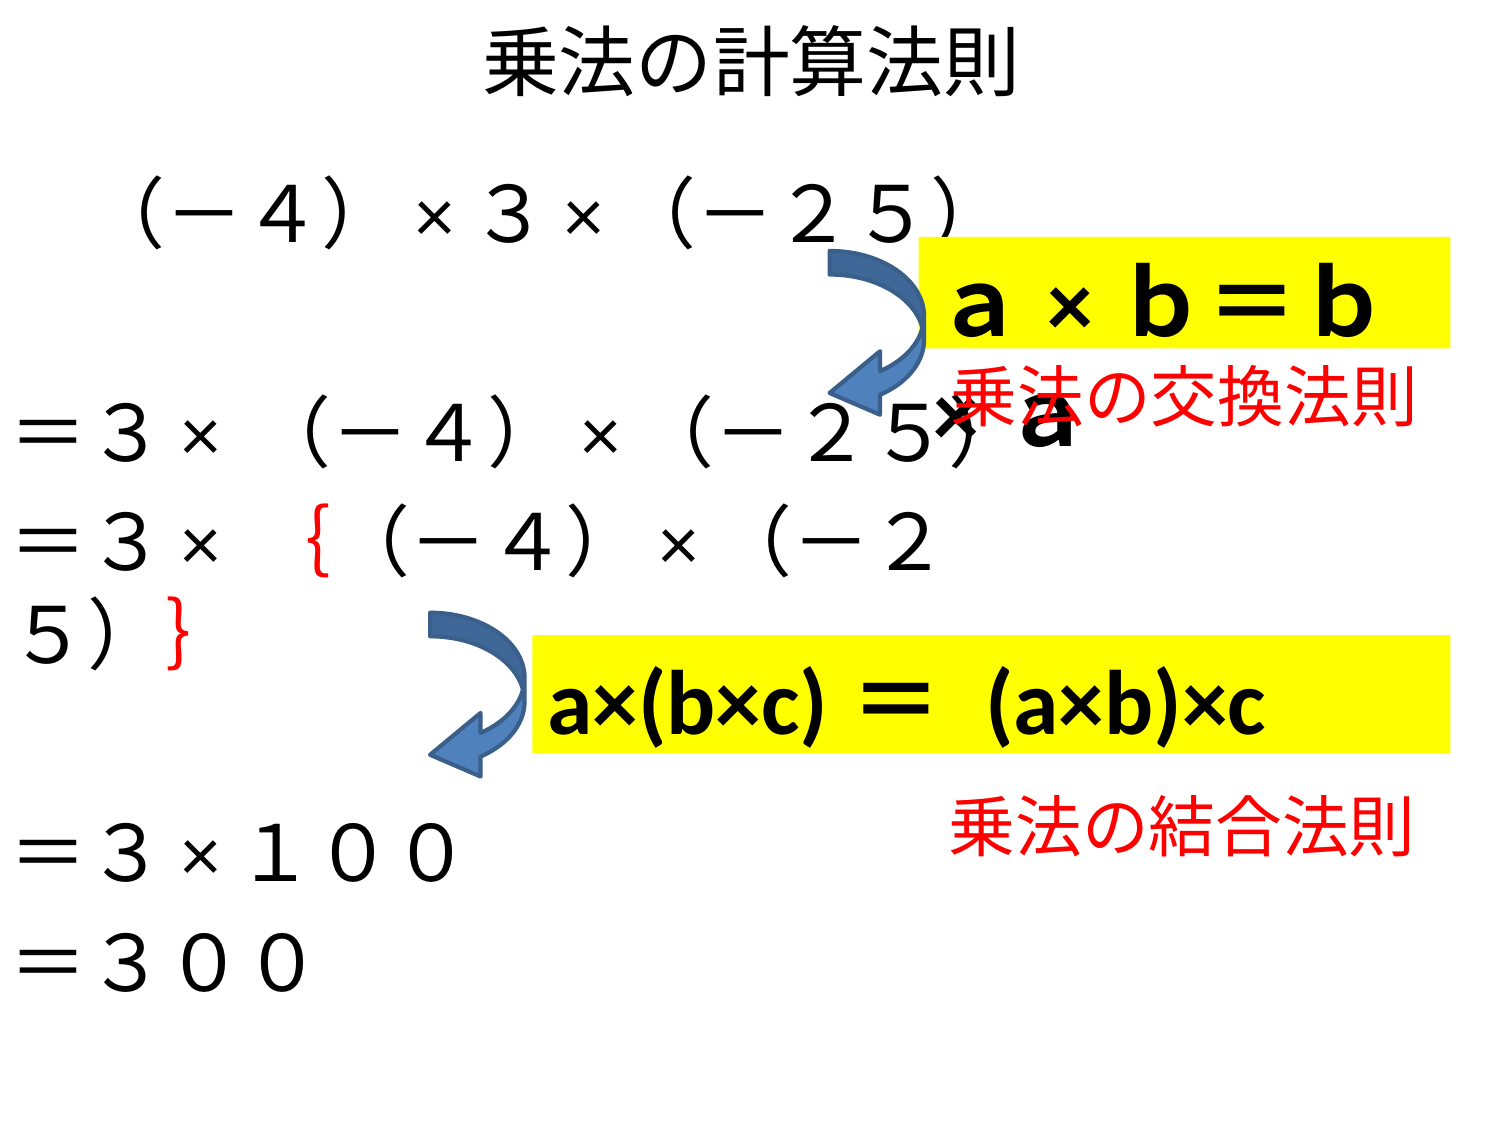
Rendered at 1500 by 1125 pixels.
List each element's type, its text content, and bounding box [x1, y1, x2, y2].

text_box a×(b×c)＝ (a×b)×c [532, 635, 1451, 754]
text_box [827, 248, 927, 417]
text_box 乗法の交換法則 [936, 347, 1433, 443]
text_box [428, 610, 527, 779]
text_box 乗法の結合法則 [933, 776, 1436, 872]
list （－４）×３×（－２５） ＝３× （－４）×（－２５） ＝３× ｛（－４）×（－２５）｝ ＝３×１００ ＝３００ [0, 157, 1058, 1025]
text_box ａ×ｂ＝ｂ×ａ [918, 236, 1451, 349]
title 乗法の計算法則 [76, 5, 1427, 114]
